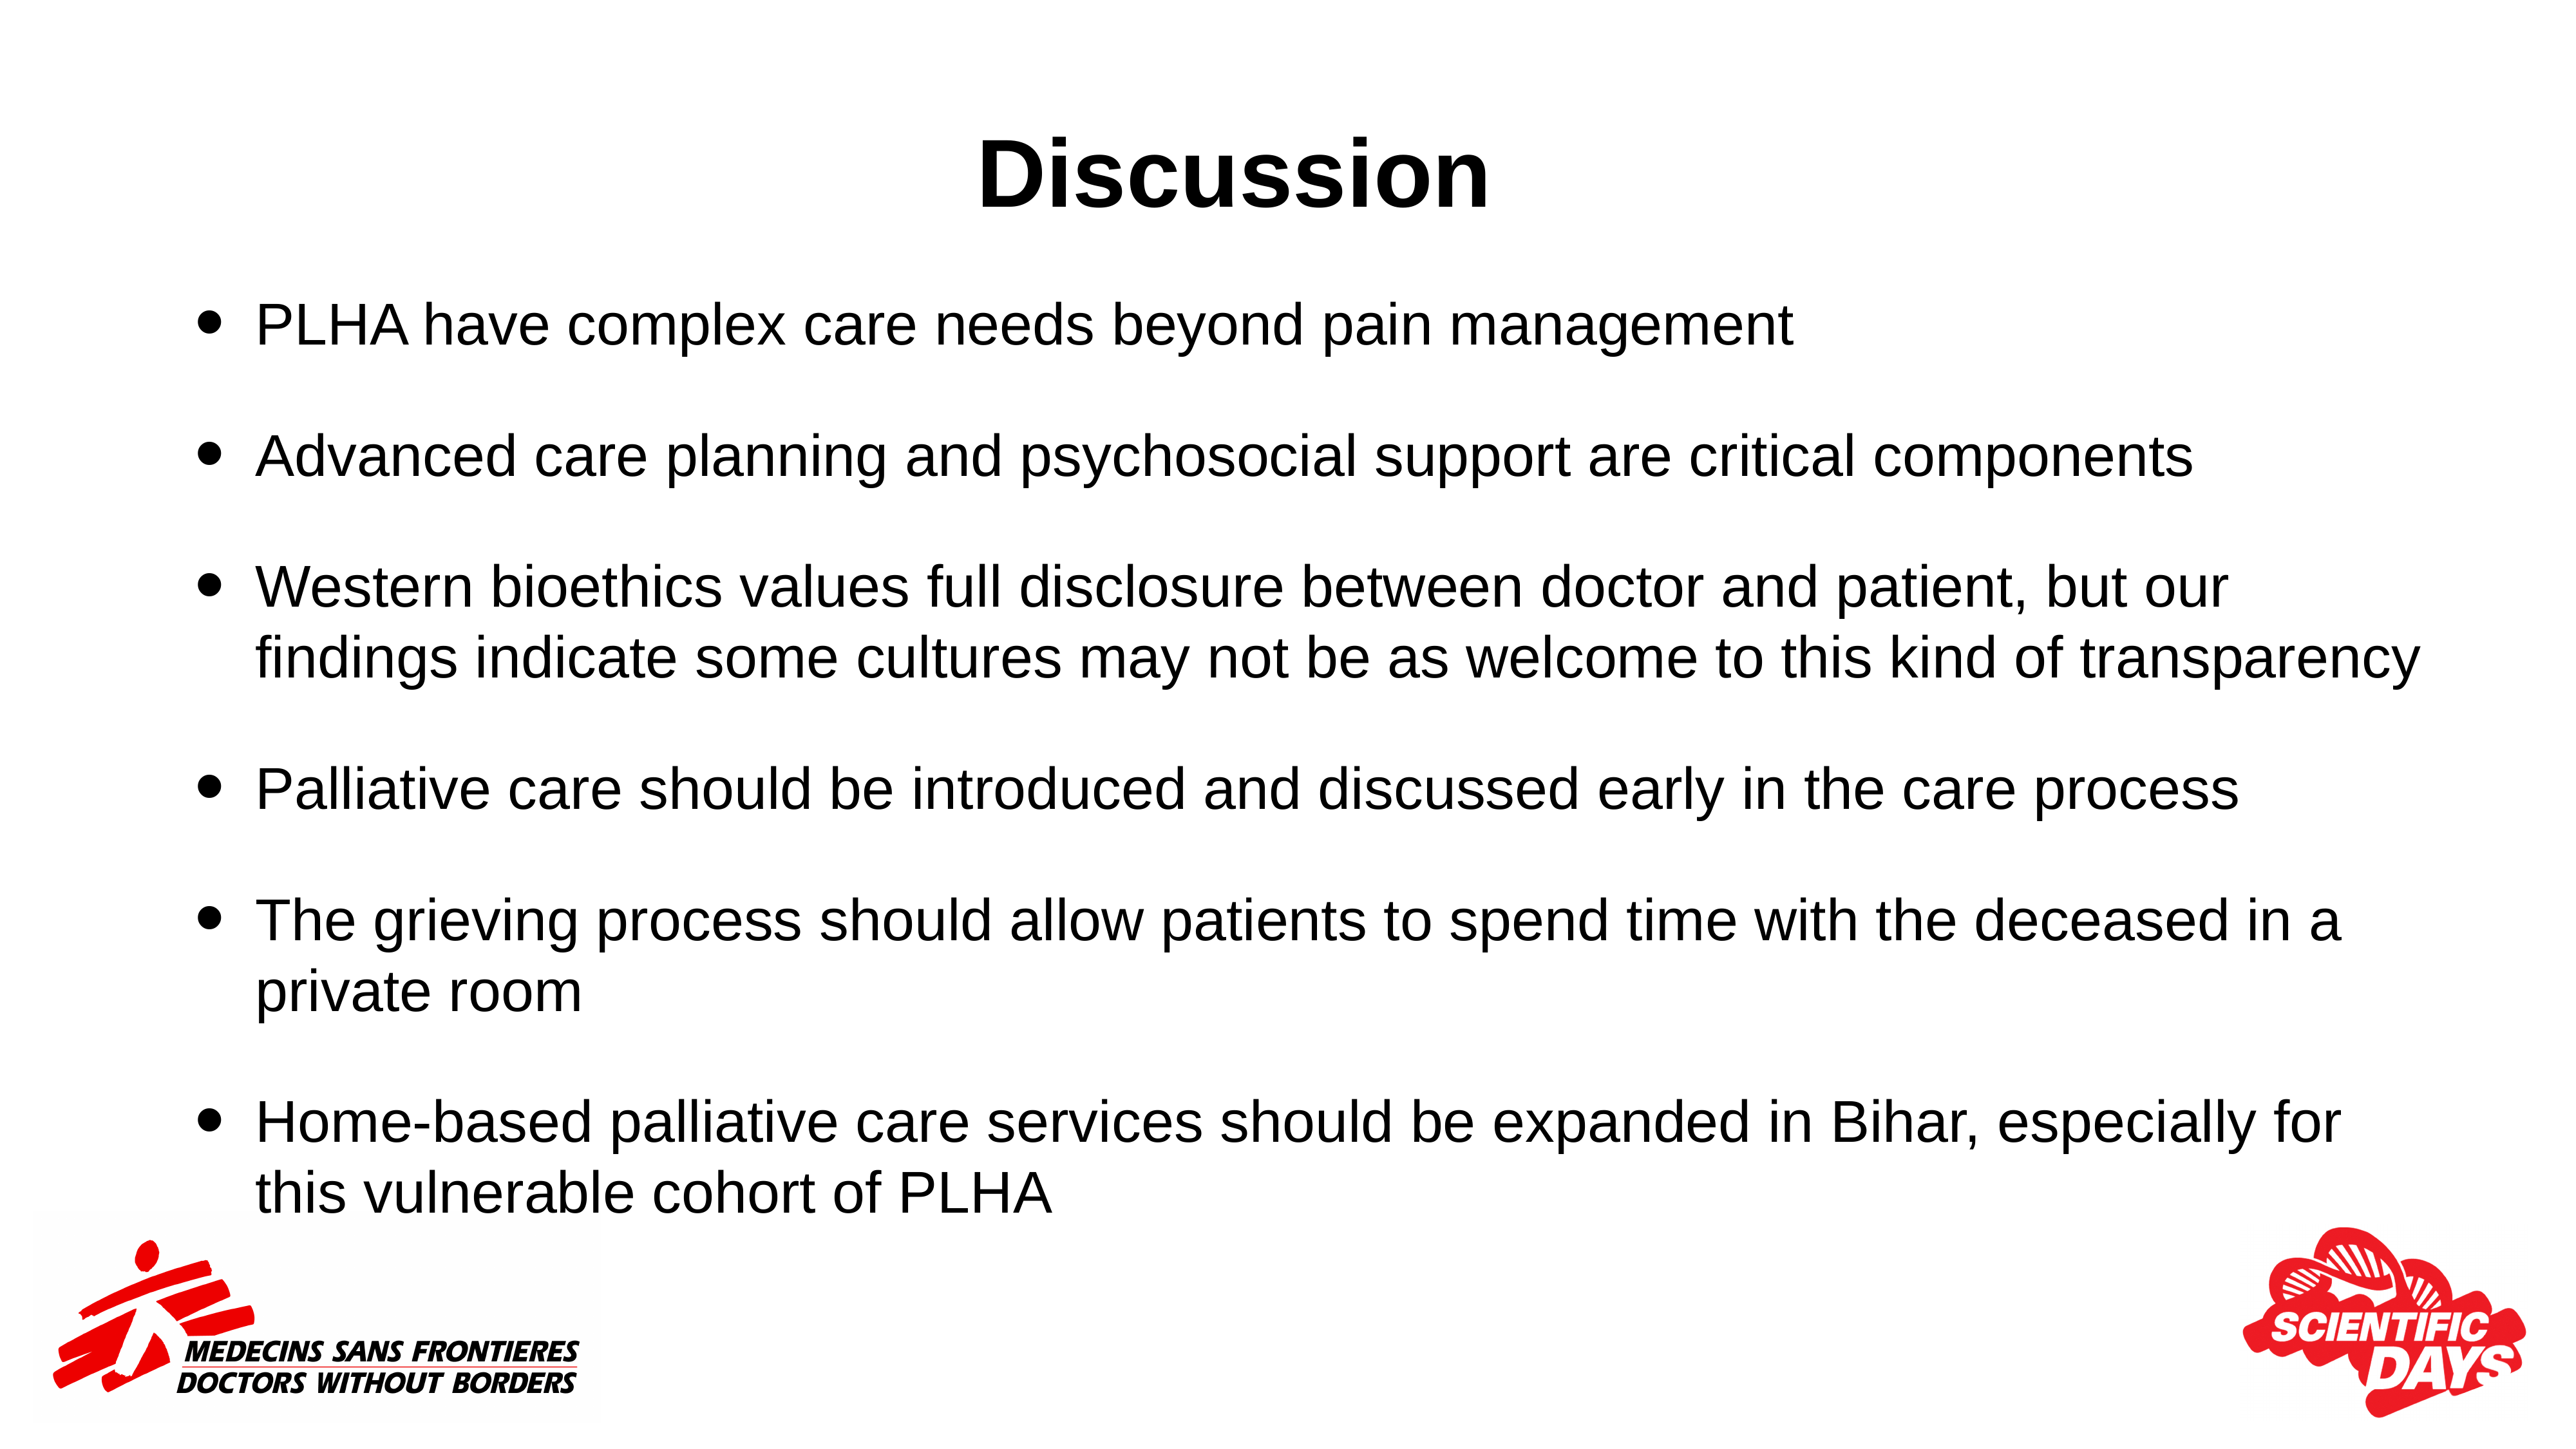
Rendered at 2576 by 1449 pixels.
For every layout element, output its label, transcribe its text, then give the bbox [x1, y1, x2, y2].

list PLHA have complex care needs beyond pain management Advanced care planning and psychosocial support are critical components Western bioethics values full disclosure between doctor and patient, but our findings indicate some cultures may not be as welcome to this kind of transparency Palliative care should be introduced and discussed early in the care process The grieving process should allow patients to spend time with the deceased in a private room Home-based palliative care services should be expanded in Bihar, especially for this vulnerable cohort of PLHA [187, 278, 2434, 1285]
picture [33, 1211, 601, 1423]
title Discussion [565, 91, 1903, 234]
picture [2240, 1224, 2528, 1421]
